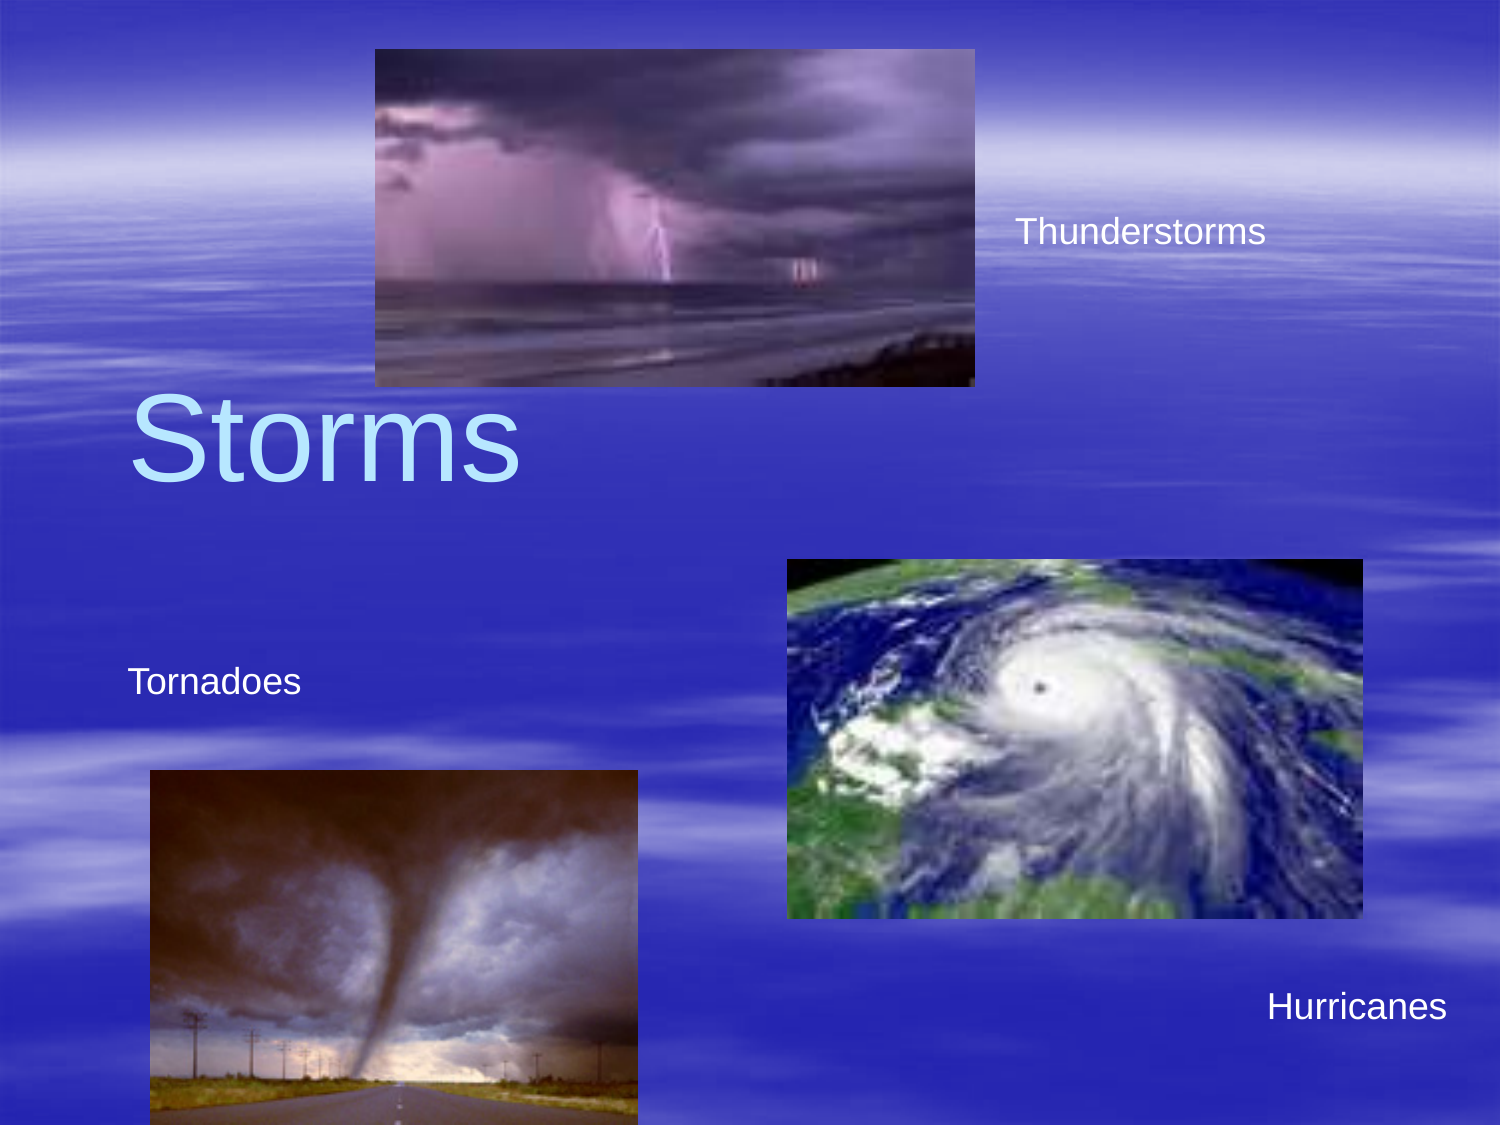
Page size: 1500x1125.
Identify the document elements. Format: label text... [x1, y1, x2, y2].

picture [787, 559, 1363, 919]
text_box Tornadoes [112, 649, 675, 710]
picture [374, 48, 976, 387]
text_box Thunderstorms [999, 199, 1500, 260]
picture [149, 769, 638, 1125]
title Storms [112, 337, 1388, 526]
text_box Hurricanes [1024, 974, 1463, 1035]
